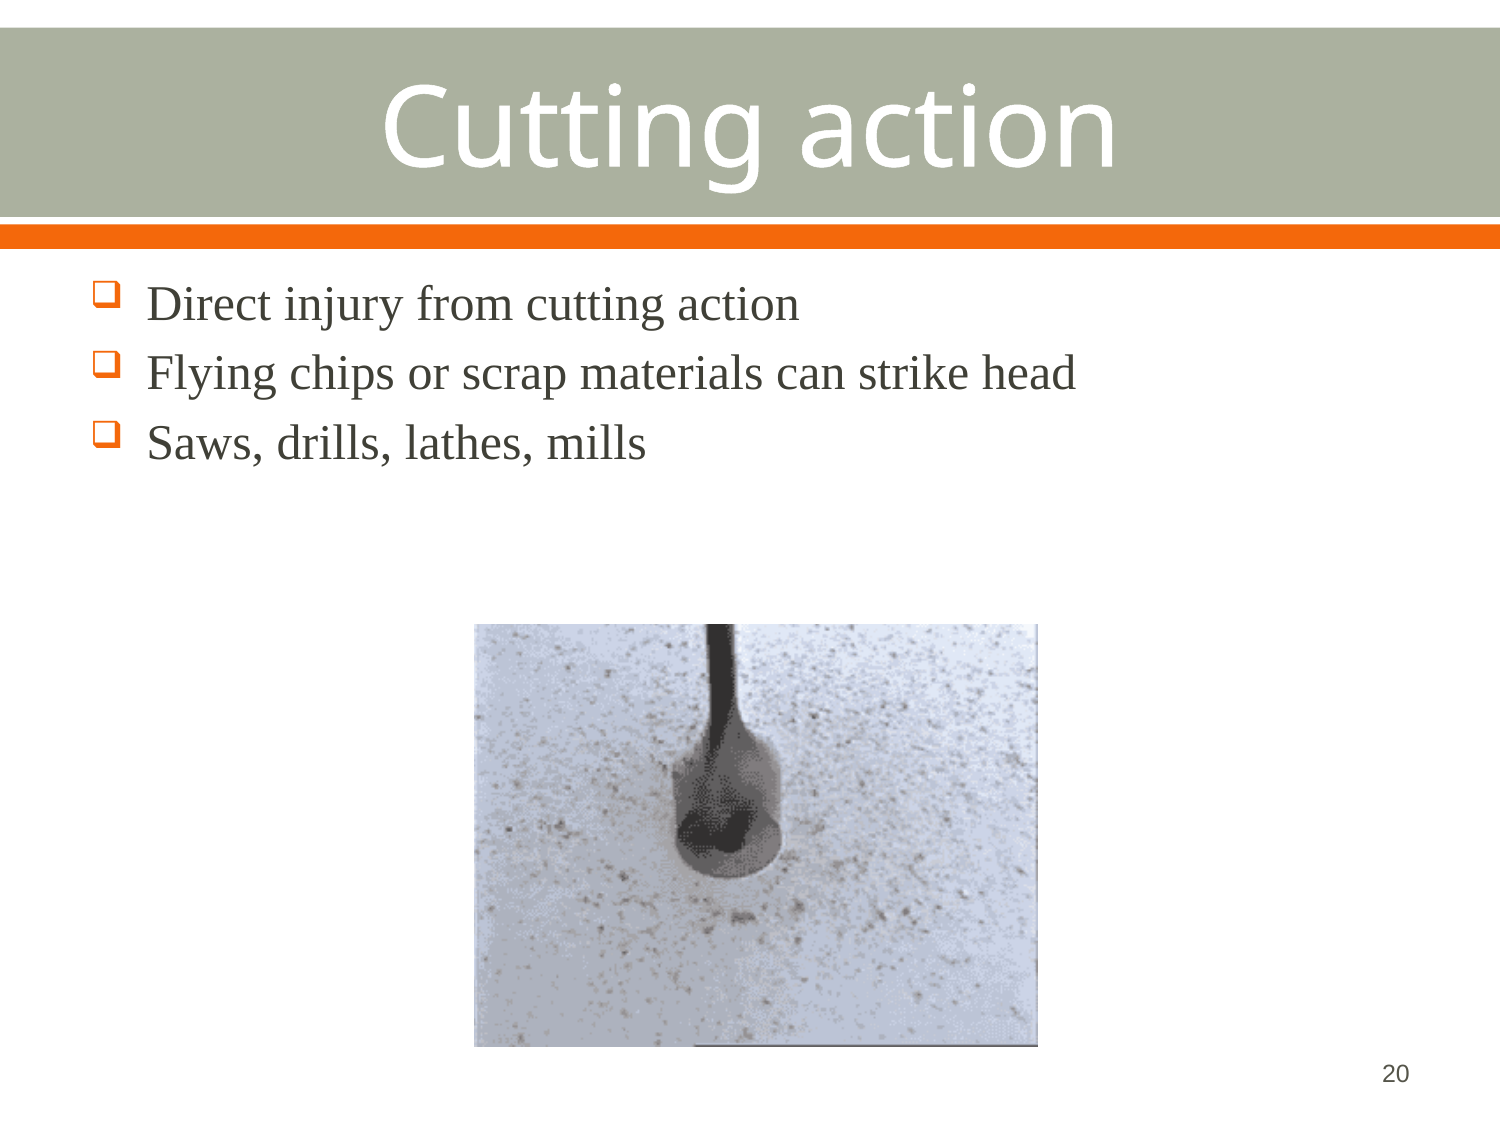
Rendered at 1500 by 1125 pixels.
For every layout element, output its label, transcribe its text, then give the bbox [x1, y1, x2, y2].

slide_number 20 [1074, 1042, 1425, 1103]
list Direct injury from cutting action Flying chips or scrap materials can strike head Saws, drills, lathes, mills [75, 262, 1425, 1005]
picture [474, 624, 1038, 1048]
title Cutting action [75, 29, 1425, 213]
